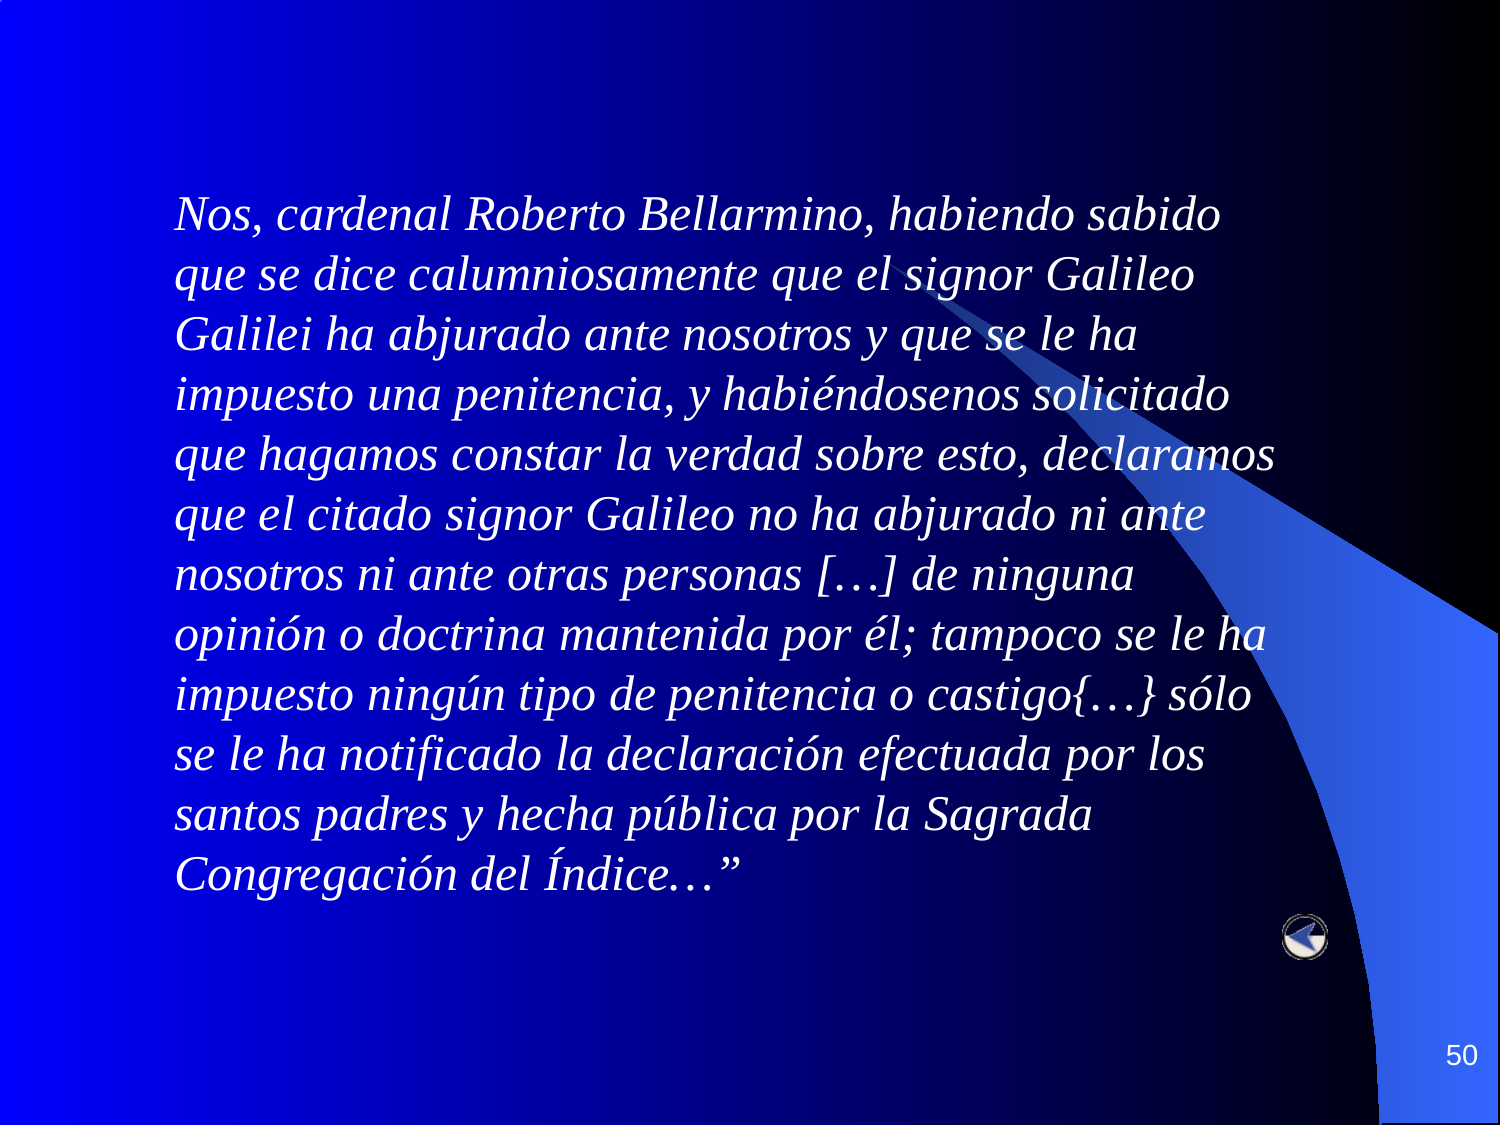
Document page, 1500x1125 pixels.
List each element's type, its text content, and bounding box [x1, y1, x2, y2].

slide_number 50 [1180, 1008, 1494, 1072]
text_box Nos, cardenal Roberto Bellarmino, habiendo sabido que se dice calumniosamente que el signor Galileo Galilei ha abjurado ante nosotros y que se le ha impuesto una penitencia, y habiéndosenos solicitado que hagamos constar la verdad sobre esto, declaramos que el citado signor Galileo no ha abjurado ni ante nosotros ni ante otras personas […] de ninguna opinión o doctrina mantenida por él; tampoco se le ha impuesto ningún tipo de penitencia o castigo{…} sólo se le ha notificado la declaración efectuada por los santos padres y hecha pública por la Sagrada Congregación del Índice…” [159, 172, 1306, 908]
picture [1282, 914, 1328, 961]
